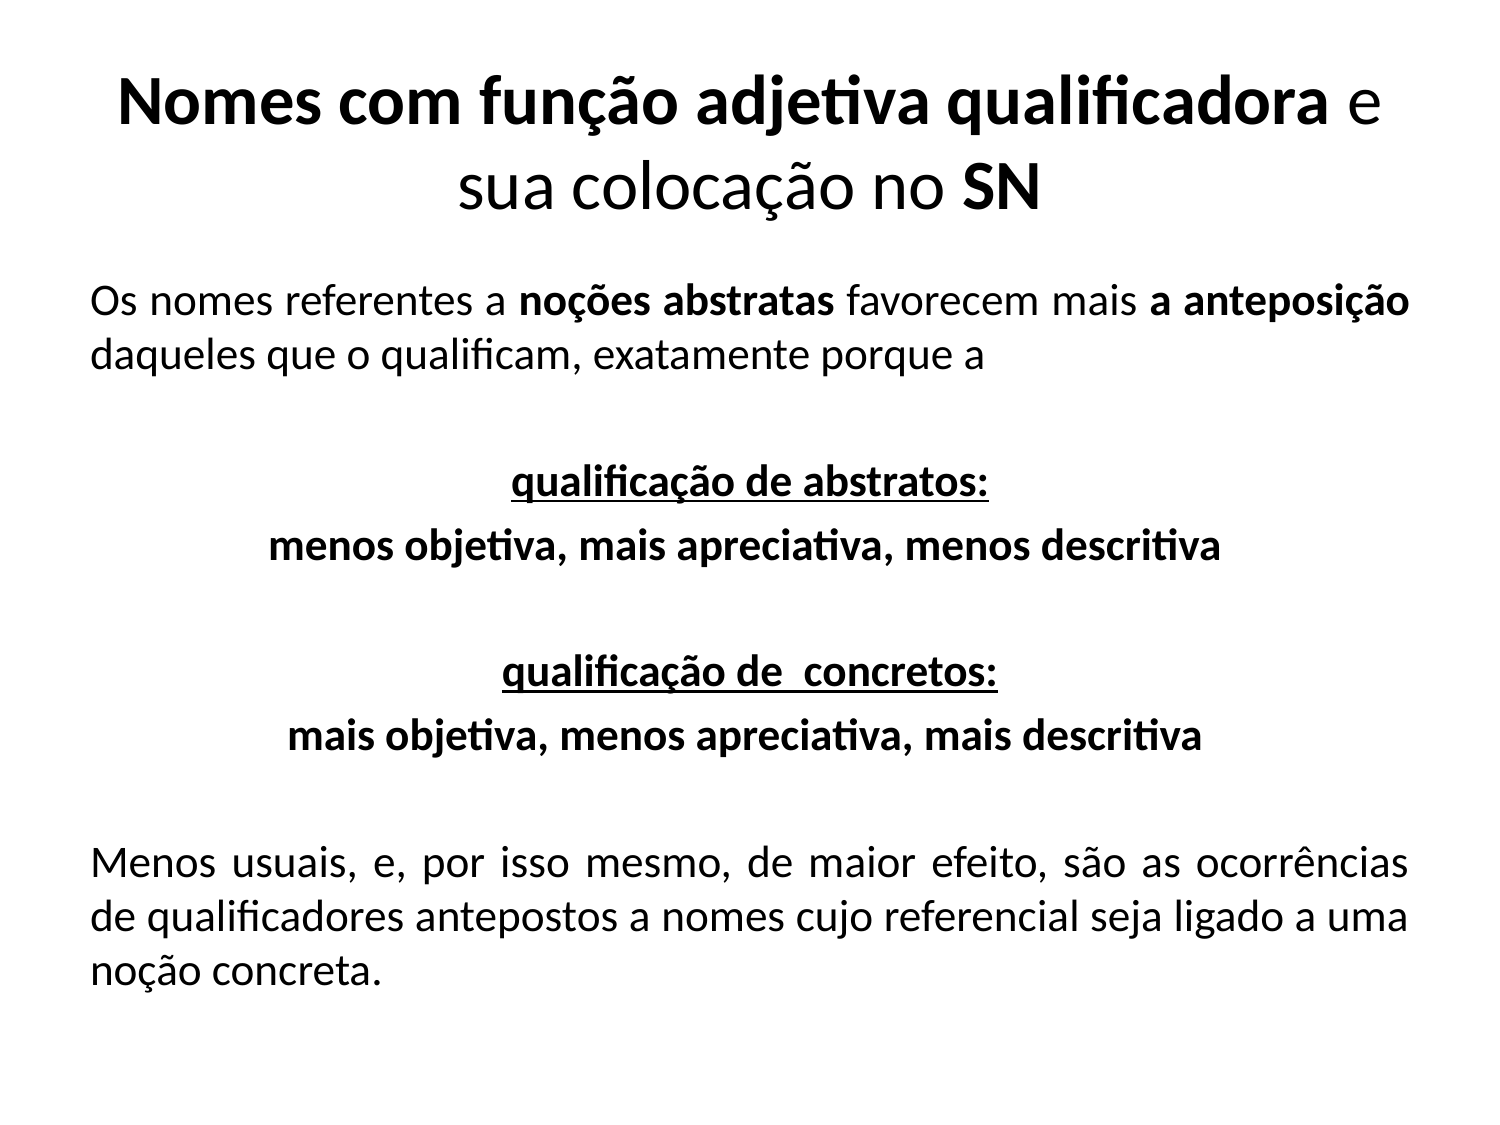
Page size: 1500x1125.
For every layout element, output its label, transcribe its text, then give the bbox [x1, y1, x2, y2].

list Os nomes referentes a noções abstratas favorecem mais a anteposição daqueles que o qualificam, exatamente porque a qualificação de abstratos: menos objetiva, mais apreciativa, menos descritiva qualificação de concretos: mais objetiva, menos apreciativa, mais descritiva Menos usuais, e, por isso mesmo, de maior efeito, são as ocorrências de qualificadores antepostos a nomes cujo referencial seja ligado a uma noção concreta. [75, 262, 1425, 1005]
title Nomes com função adjetiva qualificadora e sua colocação no SN [75, 45, 1425, 233]
